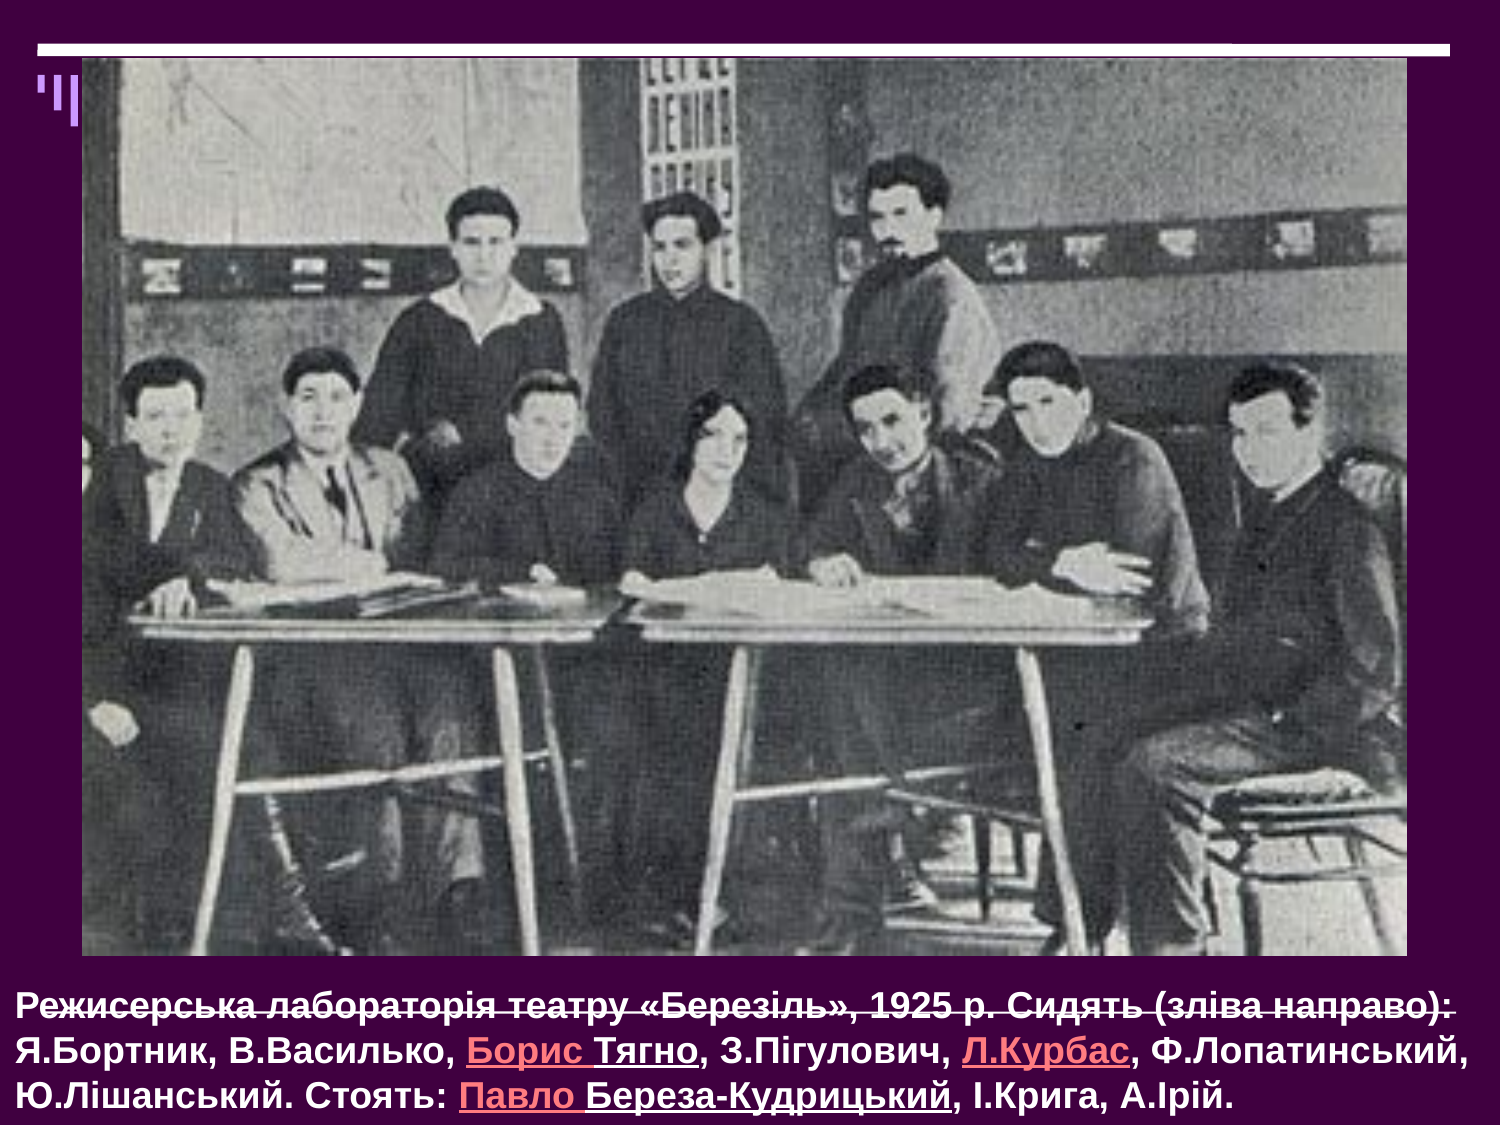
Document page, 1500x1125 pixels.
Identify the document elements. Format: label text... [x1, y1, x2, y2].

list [81, 58, 1407, 957]
text_box Режисерська лабораторія театру «Березіль», 1925 р. Сидять (зліва направо): Я.Бортник, В.Василько, Борис Тягно, З.Пігулович, Л.Курбас, Ф.Лопатинський, Ю.Лішанський. Стоять: Павло Береза-Кудрицький, І.Крига, А.Ірій. [0, 973, 1500, 1124]
